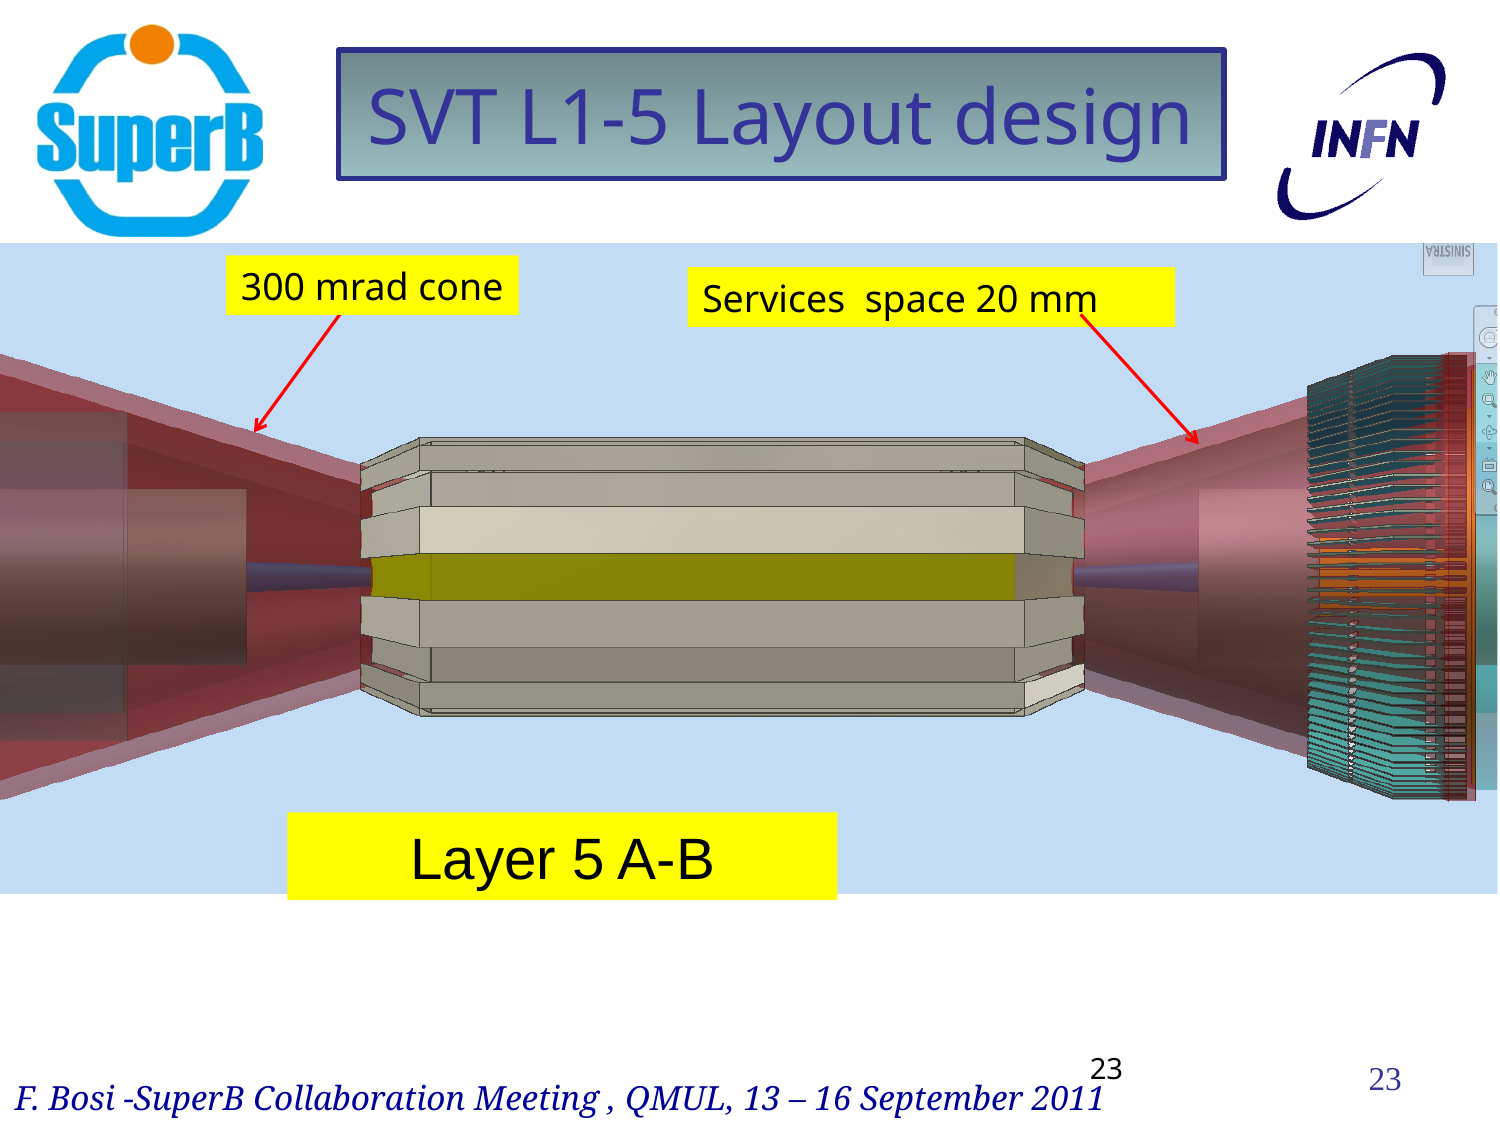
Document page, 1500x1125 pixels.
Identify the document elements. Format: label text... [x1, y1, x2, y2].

picture [255, 126, 263, 140]
picture [242, 112, 247, 130]
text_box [235, 320, 367, 416]
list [0, 243, 1498, 894]
picture [37, 24, 263, 237]
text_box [1074, 320, 1205, 439]
picture [1262, 37, 1463, 234]
slide_number 23 [1074, 1042, 1425, 1103]
picture [242, 138, 247, 161]
text_box SVT L1-5 Layout design [336, 48, 1226, 180]
